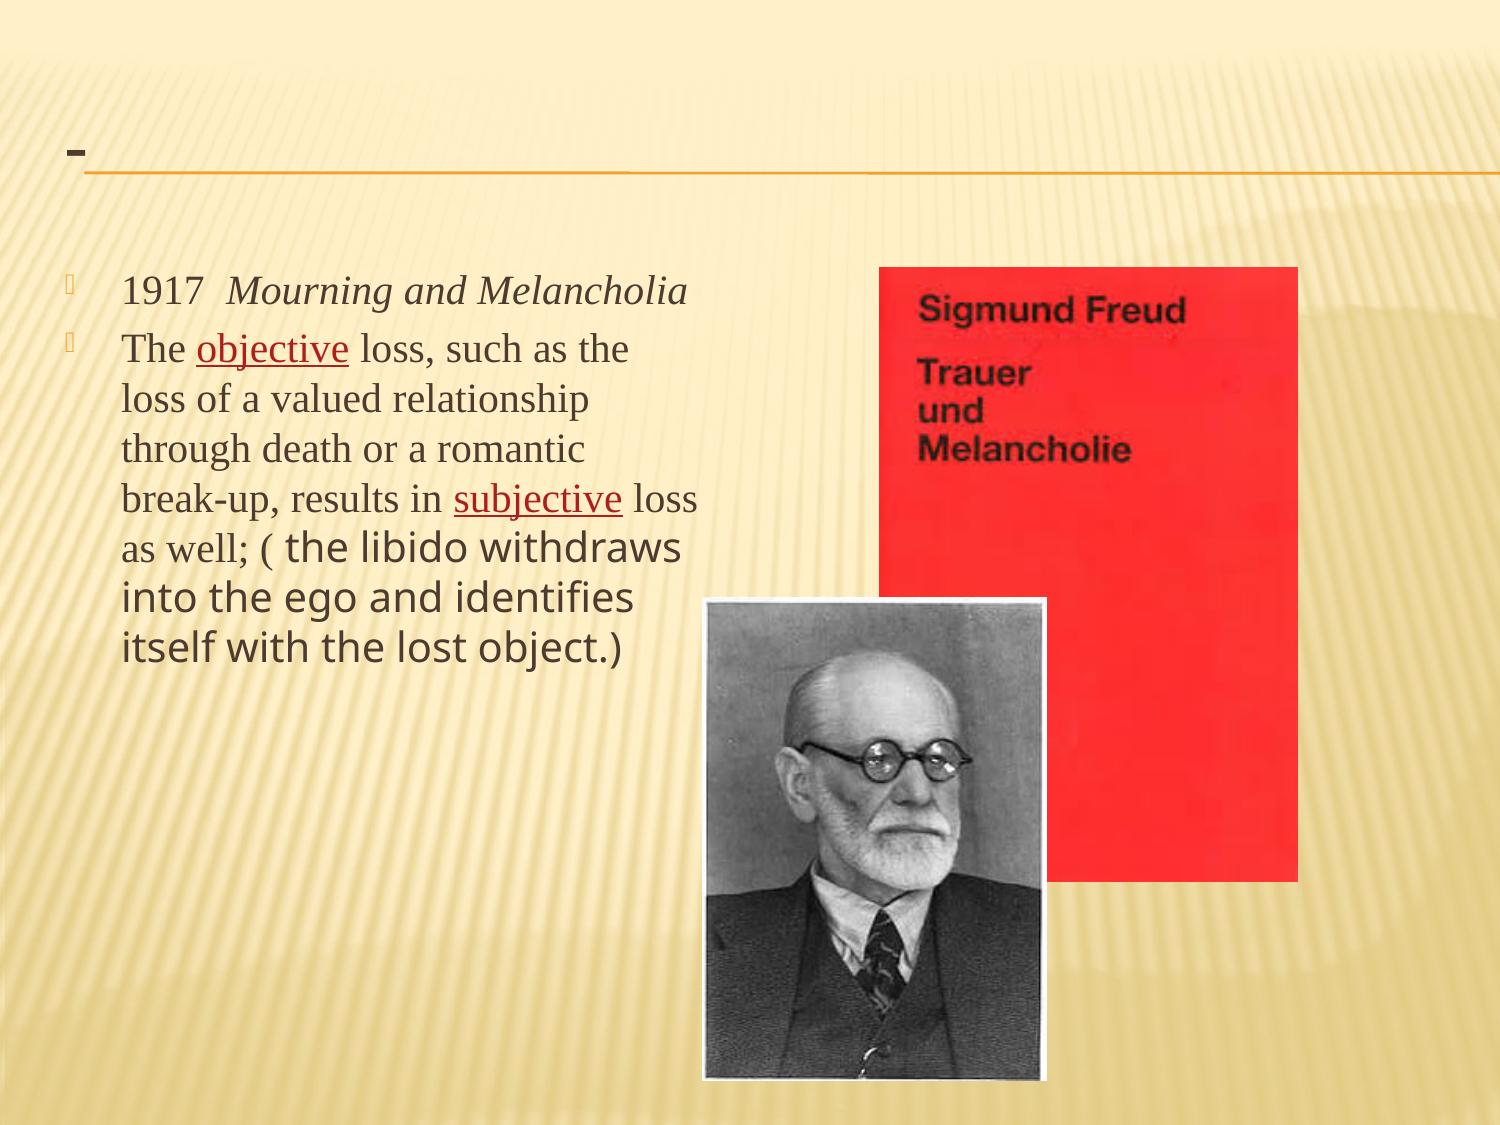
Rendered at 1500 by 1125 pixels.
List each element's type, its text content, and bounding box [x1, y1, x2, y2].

list 1917 Mourning and Melancholia The objective loss, such as the loss of a valued relationship through death or a romantic break-up, results in subjective loss as well; ( the libido withdraws into the ego and identifies itself with the lost object.) [50, 254, 715, 998]
title - [50, 75, 1475, 213]
picture [702, 266, 1298, 1081]
